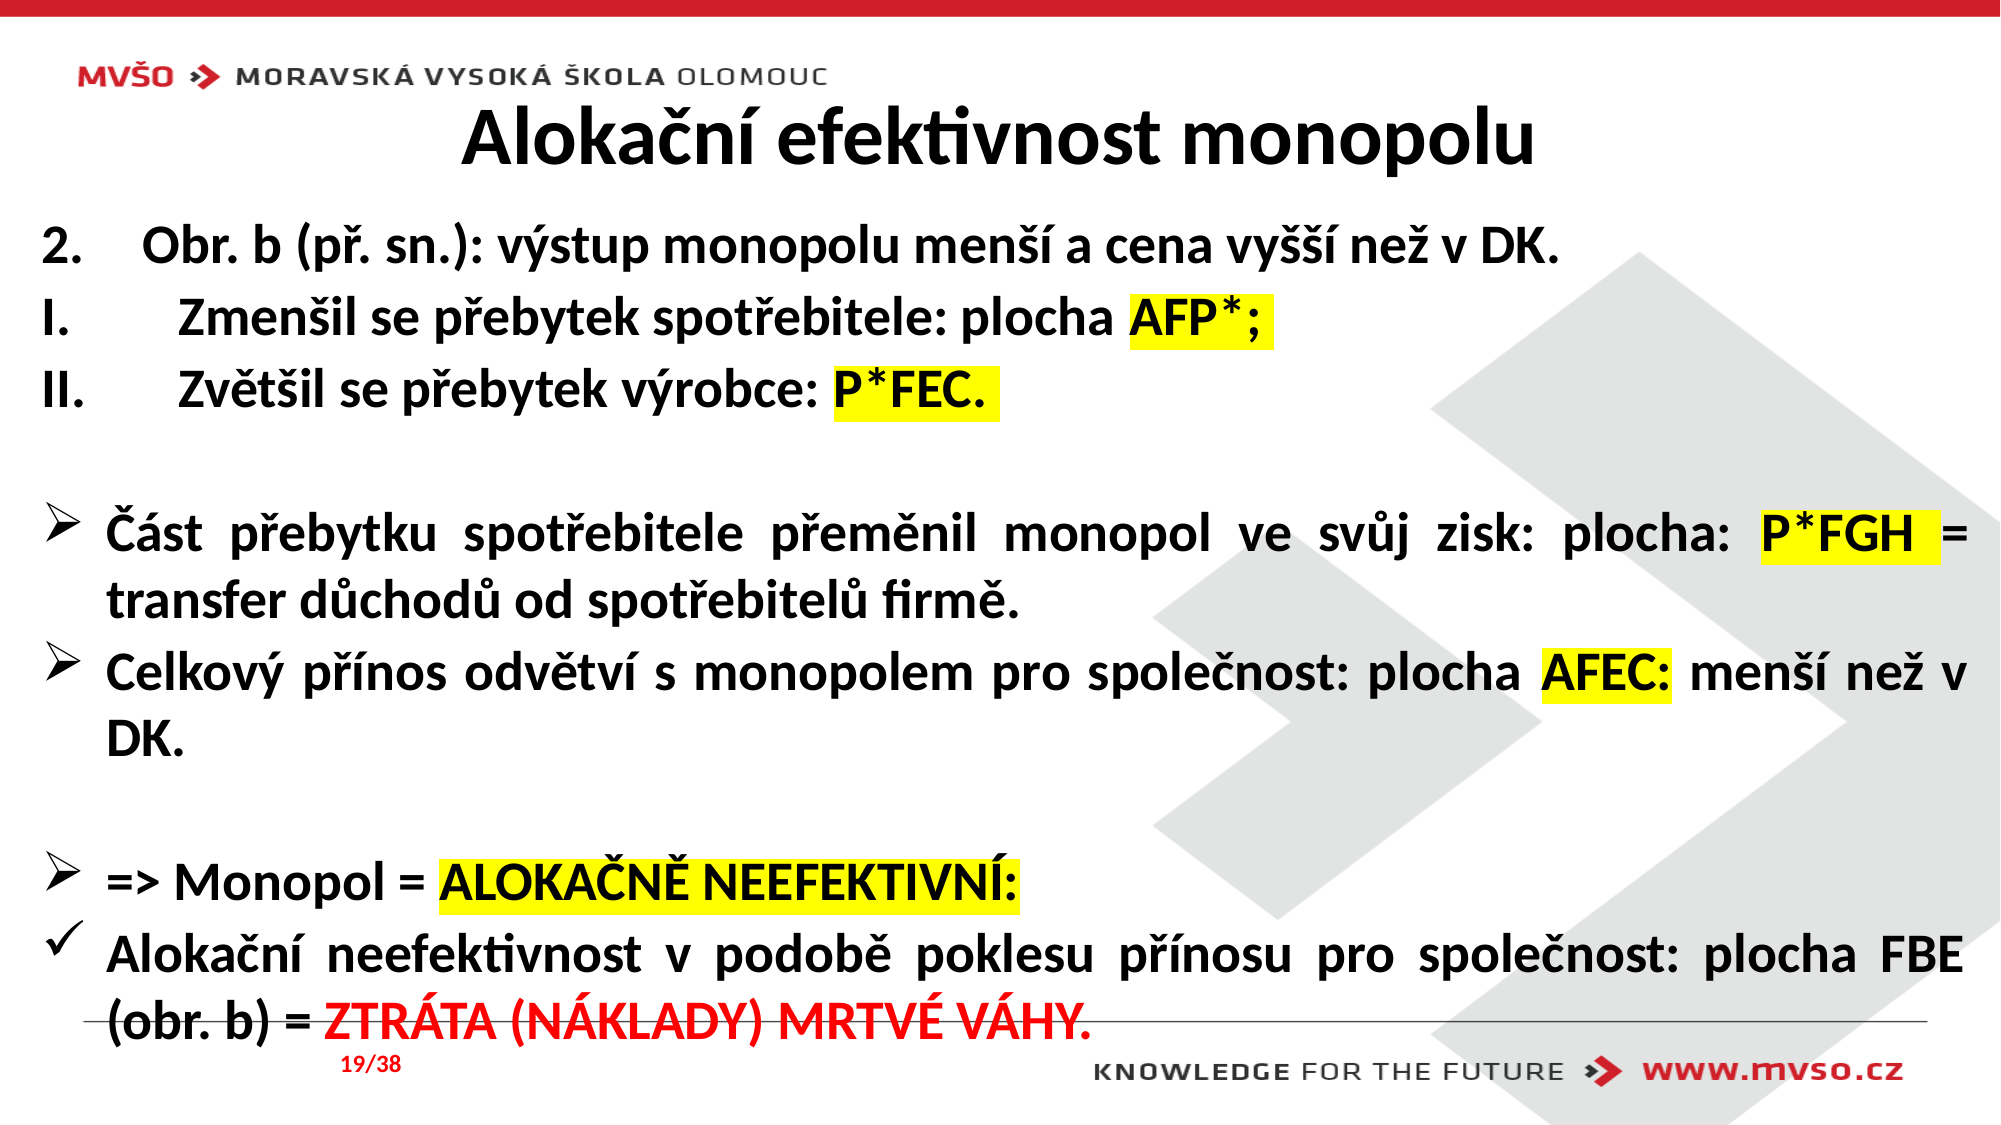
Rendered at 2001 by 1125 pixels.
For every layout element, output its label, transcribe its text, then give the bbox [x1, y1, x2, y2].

text_box 19/38 [324, 1040, 463, 1085]
title Alokační efektivnost monopolu [99, 45, 1900, 200]
picture [0, 0, 2001, 1125]
list Obr. b (př. sn.): výstup monopolu menší a cena vyšší než v DK. Zmenšil se přebytek spotřebitele: plocha AFP*; Zvětšil se přebytek výrobce: P*FEC. Část přebytku spotřebitele přeměnil monopol ve svůj zisk: plocha: P*FGH = transfer důchodů od spotřebitelů firmě. Celkový přínos odvětví s monopolem pro společnost: plocha AFEC: menší než v DK. => Monopol = ALOKAČNĚ NEEFEKTIVNÍ: Alokační neefektivnost v podobě poklesu přínosu pro společnost: plocha FBE (obr. b) = ZTRÁTA (NÁKLADY) MRTVÉ VÁHY. [26, 200, 1984, 1059]
